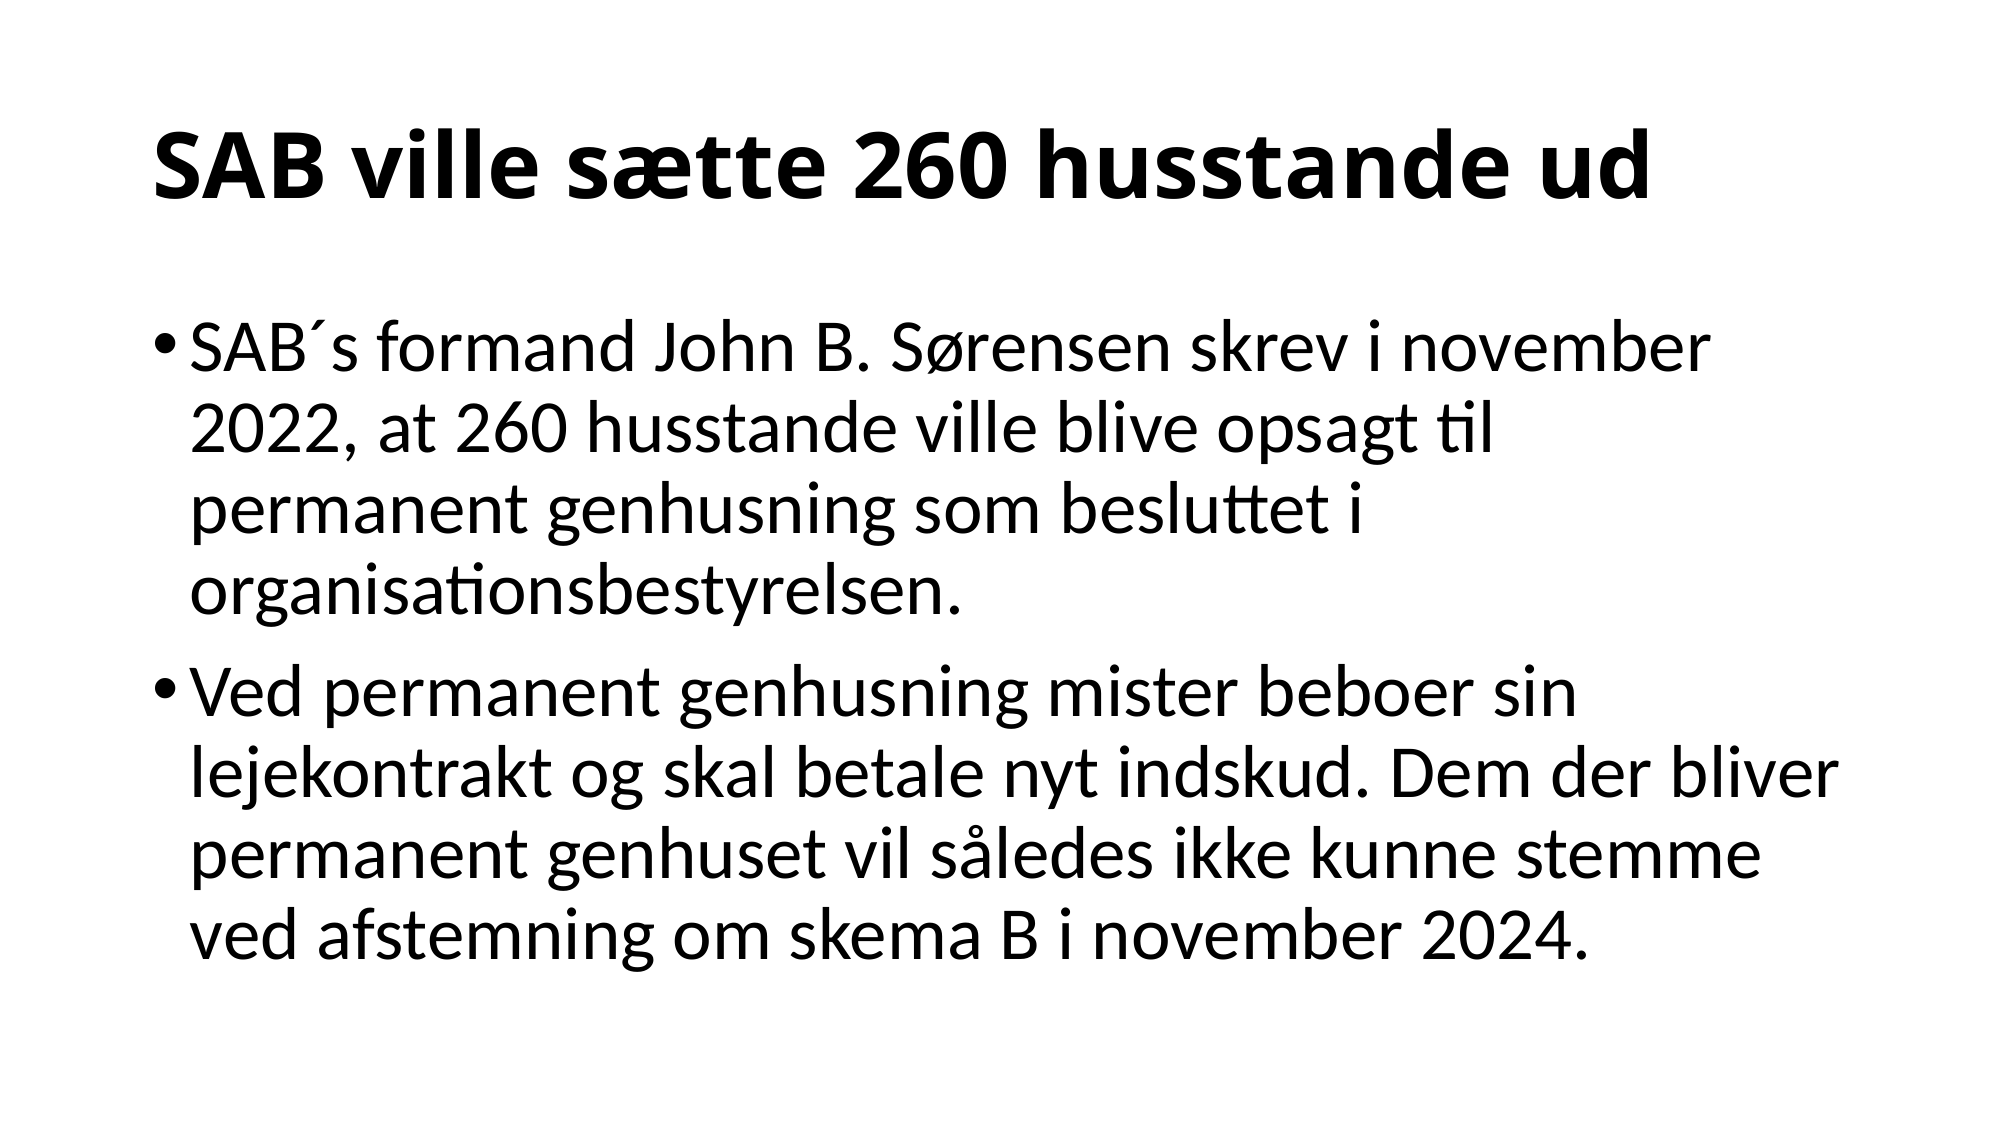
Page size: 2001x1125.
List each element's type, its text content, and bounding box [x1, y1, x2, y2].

list SAB´s formand John B. Sørensen skrev i november 2022, at 260 husstande ville blive opsagt til permanent genhusning som besluttet i organisationsbestyrelsen. Ved permanent genhusning mister beboer sin lejekontrakt og skal betale nyt indskud. Dem der bliver permanent genhuset vil således ikke kunne stemme ved afstemning om skema B i november 2024. [137, 299, 1863, 1014]
title SAB ville sætte 260 husstande ud [137, 59, 1863, 278]
